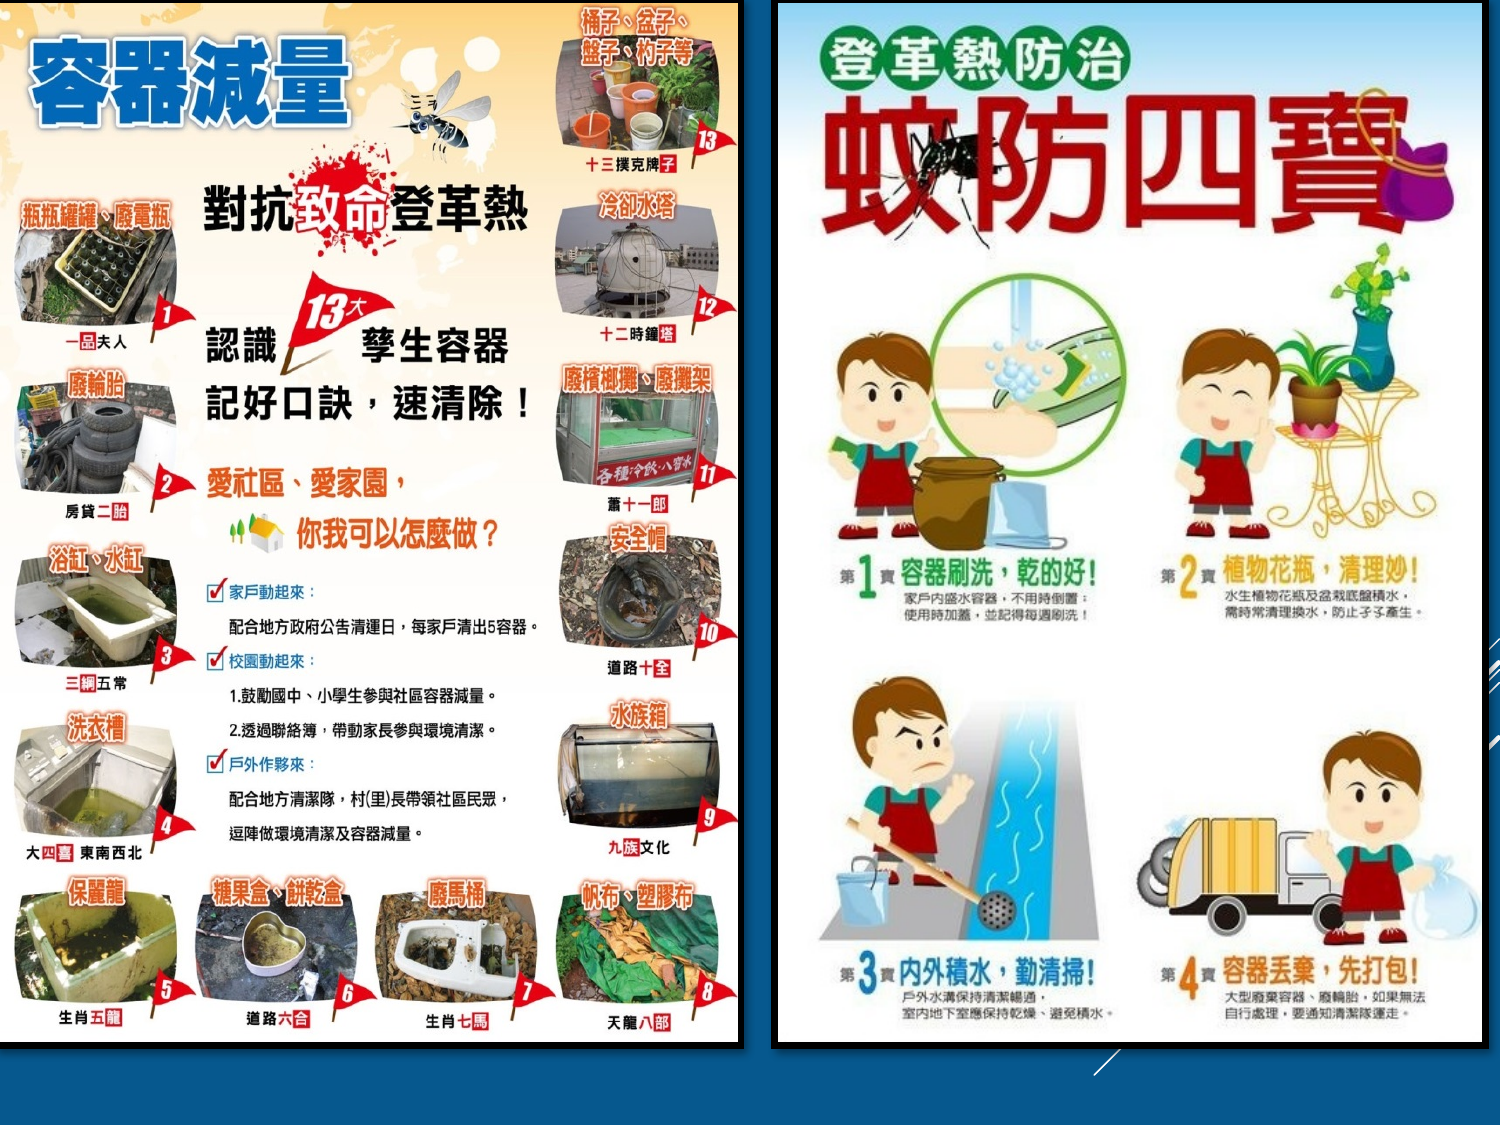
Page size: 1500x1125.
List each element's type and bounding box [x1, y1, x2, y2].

picture [777, 3, 1483, 1043]
list [0, 3, 739, 1043]
